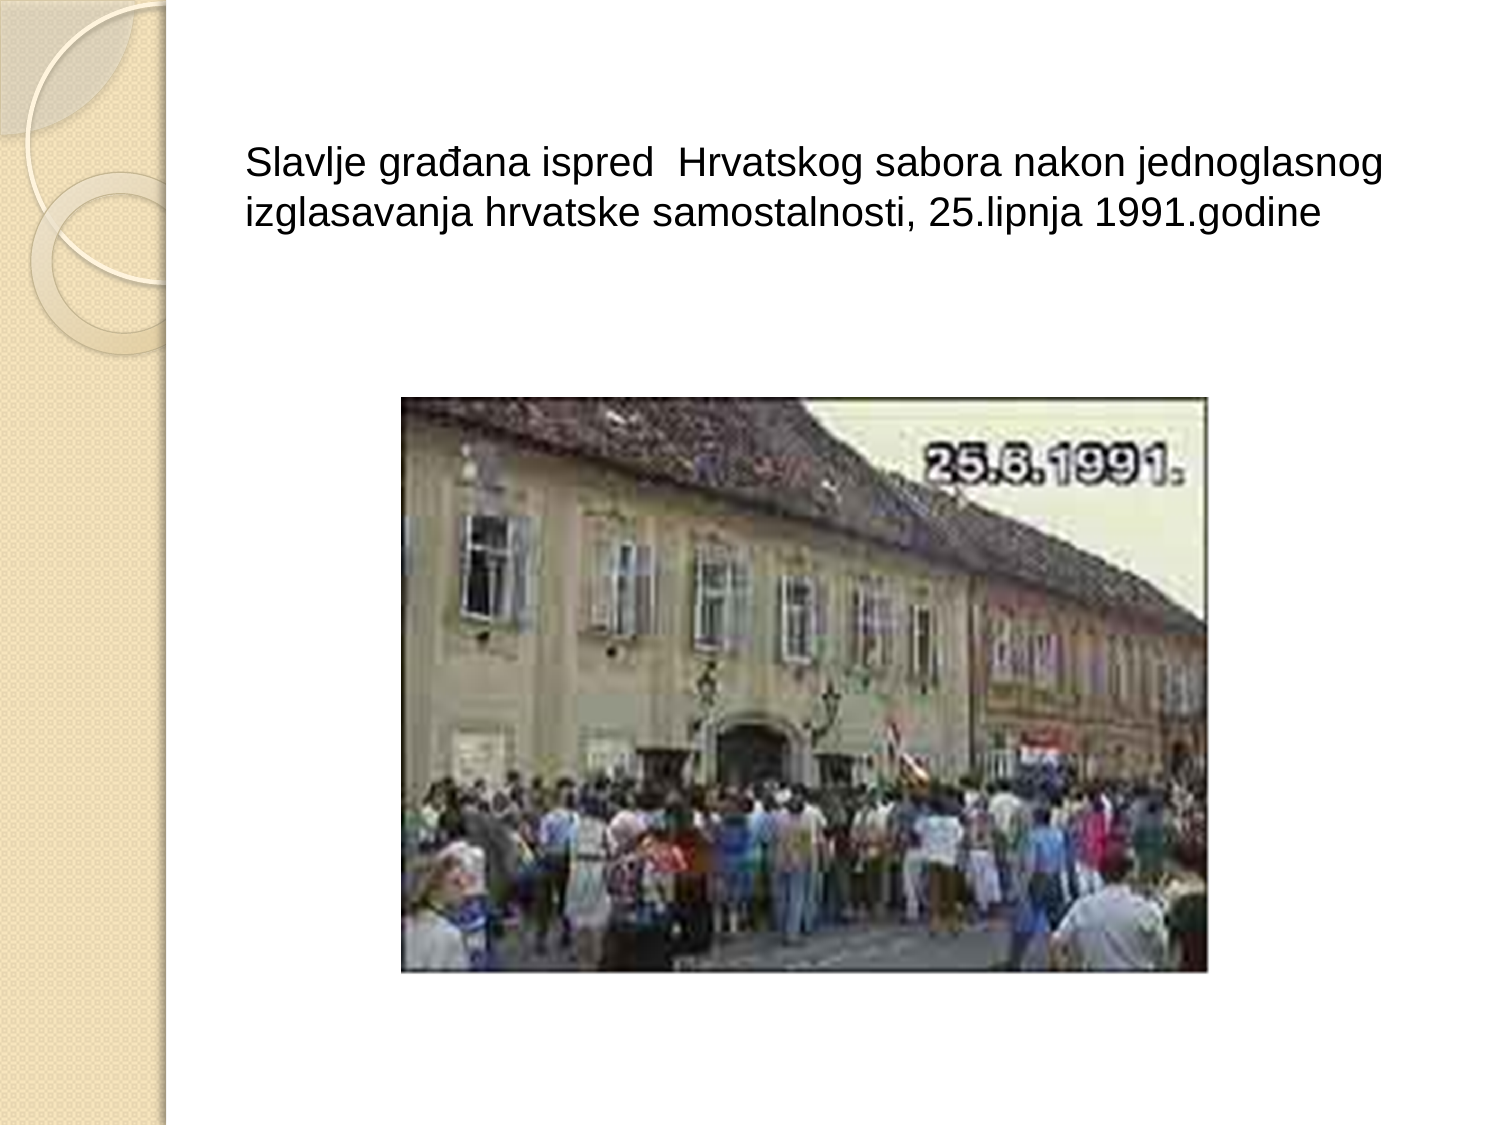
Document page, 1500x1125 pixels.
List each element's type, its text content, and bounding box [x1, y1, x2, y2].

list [401, 396, 1211, 977]
title Slavlje građana ispred Hrvatskog sabora nakon jednoglasnog izglasavanja hrvatske samostalnosti, 25.lipnja 1991.godine [230, 125, 1461, 313]
